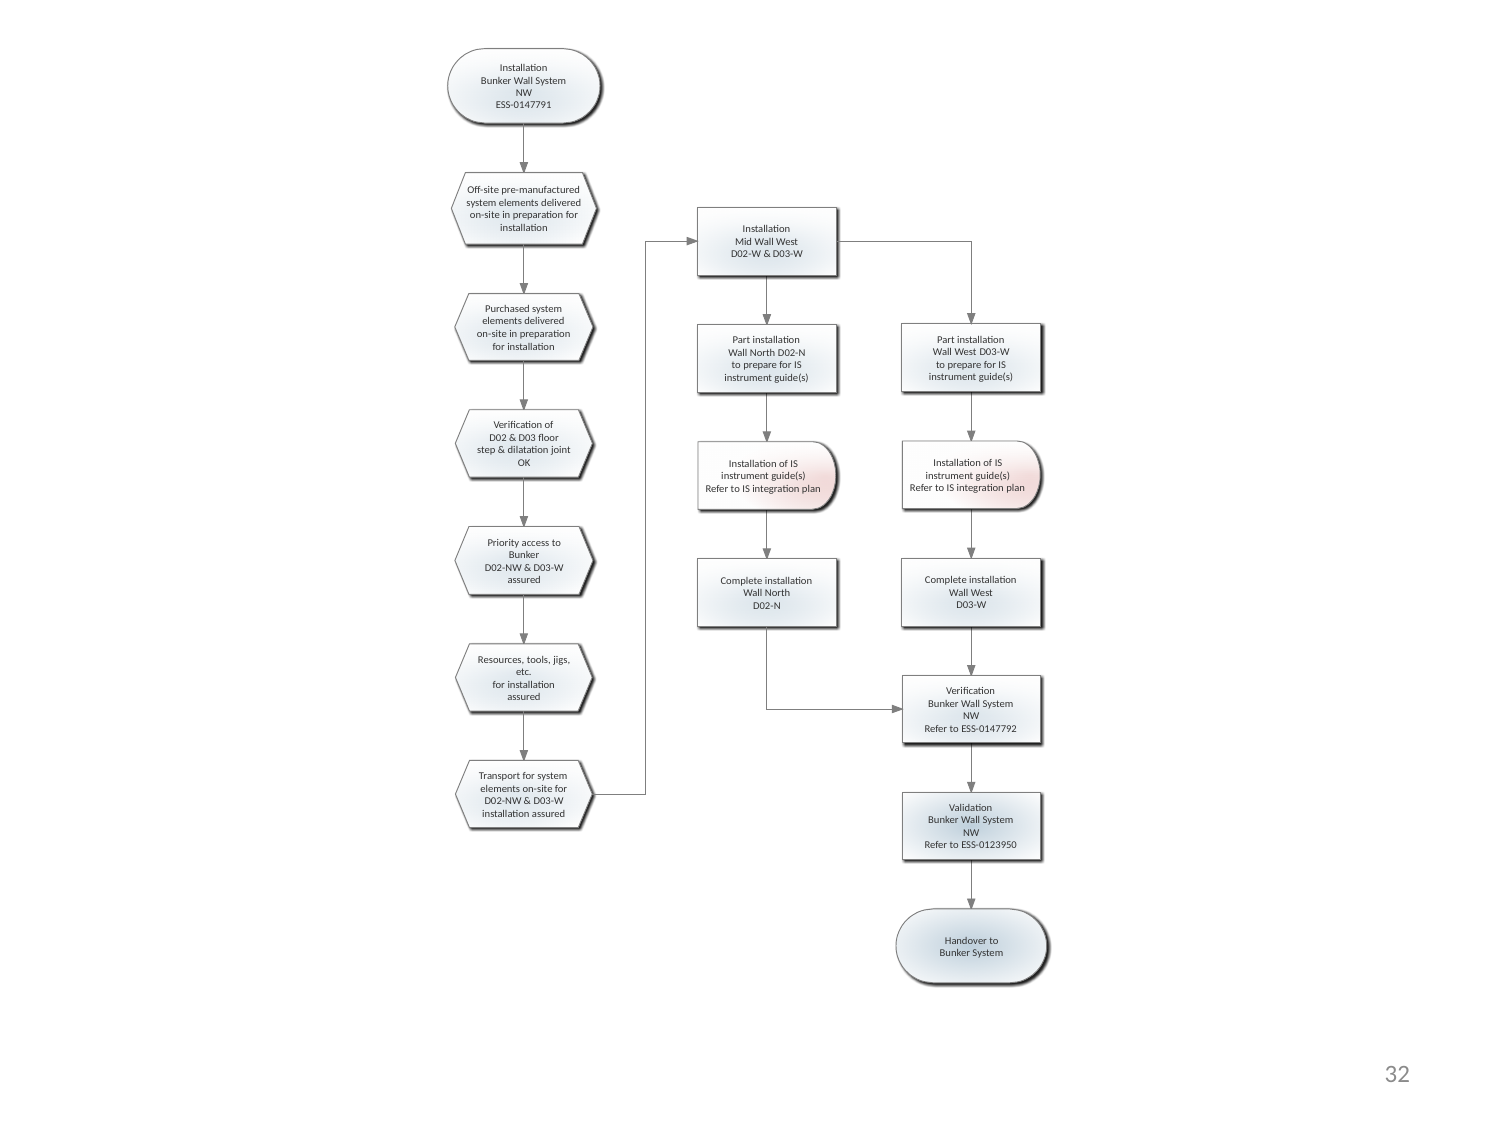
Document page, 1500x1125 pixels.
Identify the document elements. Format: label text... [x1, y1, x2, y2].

slide_number 32 [1074, 1042, 1425, 1103]
picture [443, 44, 1057, 1006]
